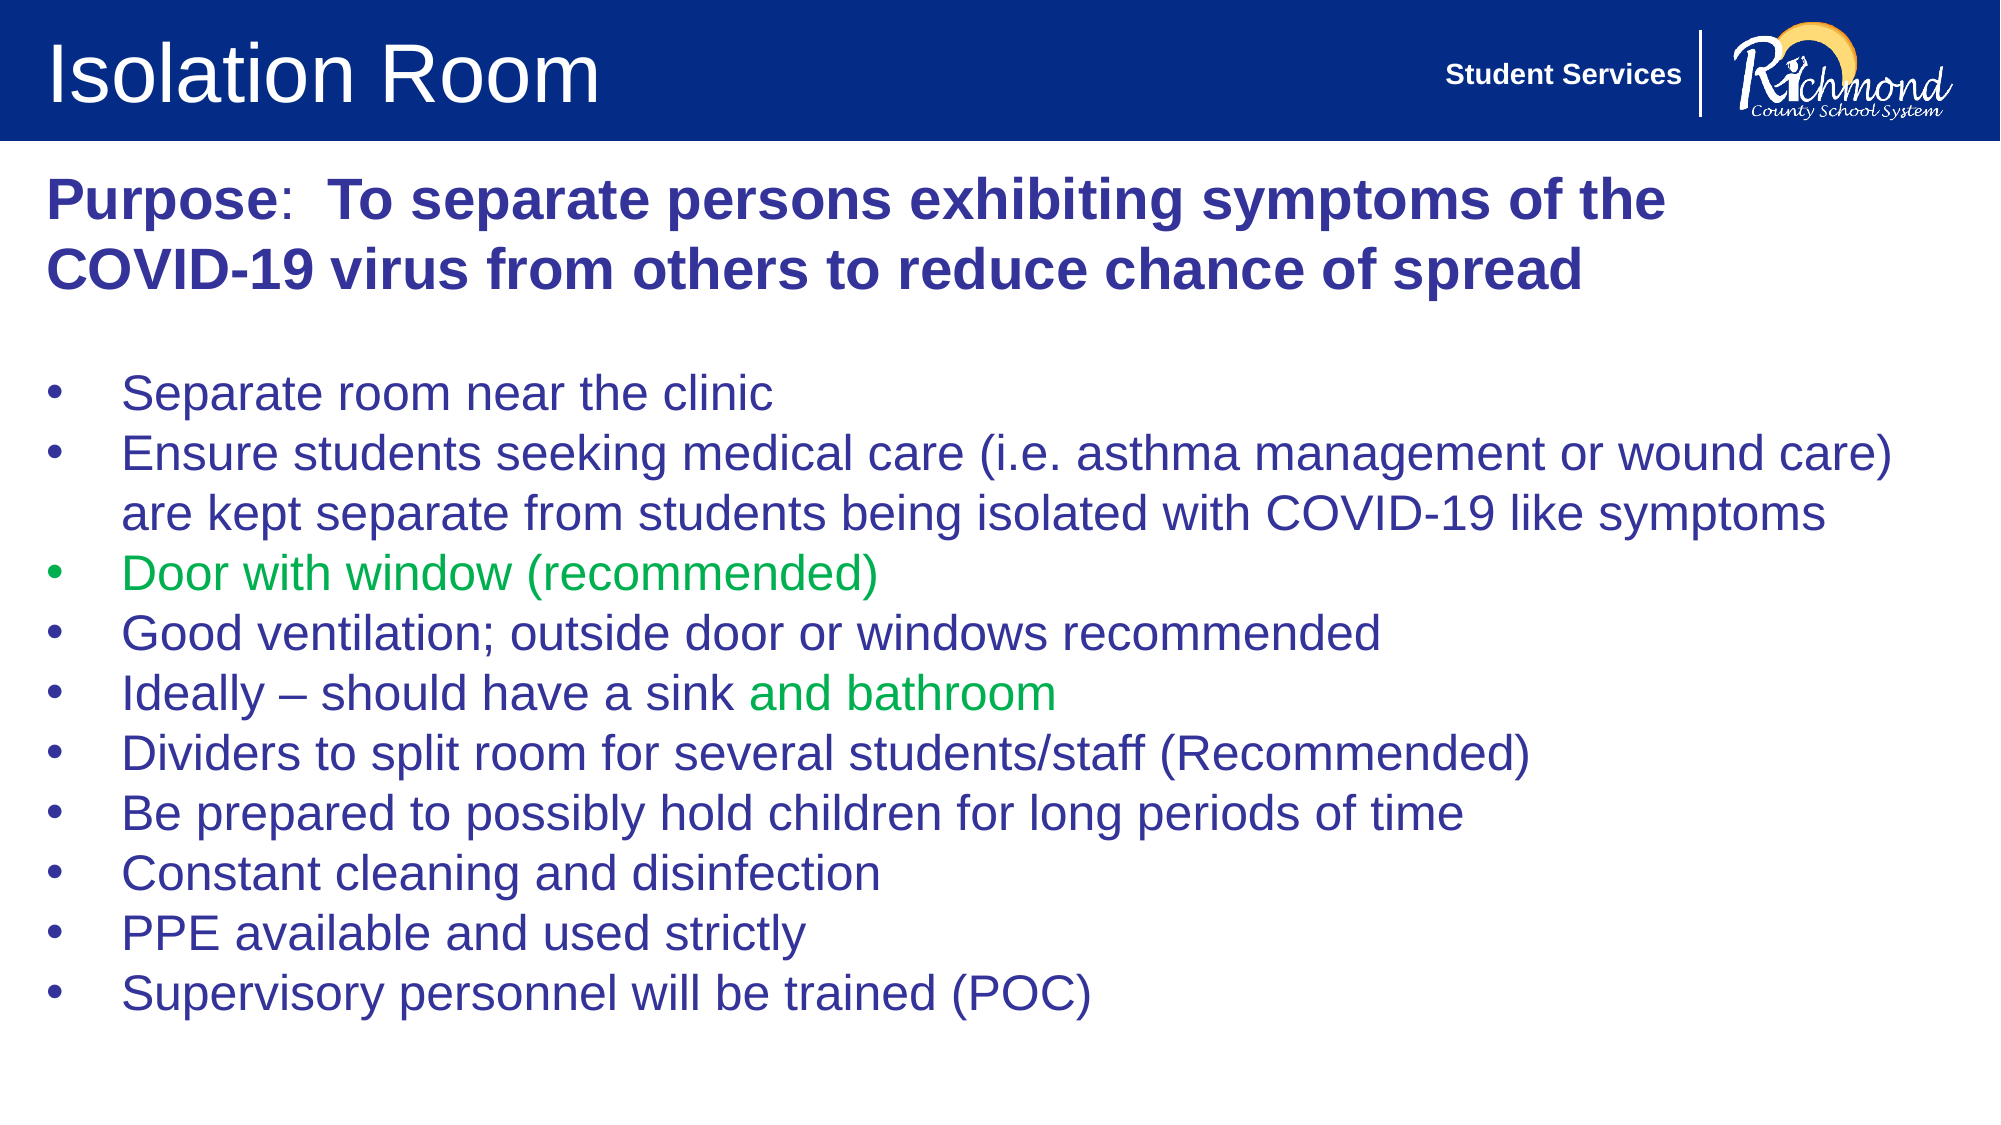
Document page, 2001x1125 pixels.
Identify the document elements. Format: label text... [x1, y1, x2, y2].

title Isolation Room [31, 21, 1757, 129]
text_box Purpose: To separate persons exhibiting symptoms of the COVID-19 virus from others to reduce chance of spread Separate room near the clinic Ensure students seeking medical care (i.e. asthma management or wound care) are kept separate from students being isolated with COVID-19 like symptoms Door with window (recommended) Good ventilation; outside door or windows recommended Ideally – should have a sink and bathroom Dividers to split room for several students/staff (Recommended) Be prepared to possibly hold children for long periods of time Constant cleaning and disinfection PPE available and used strictly Supervisory personnel will be trained (POC) [31, 153, 1963, 1099]
picture [1724, 12, 1960, 129]
